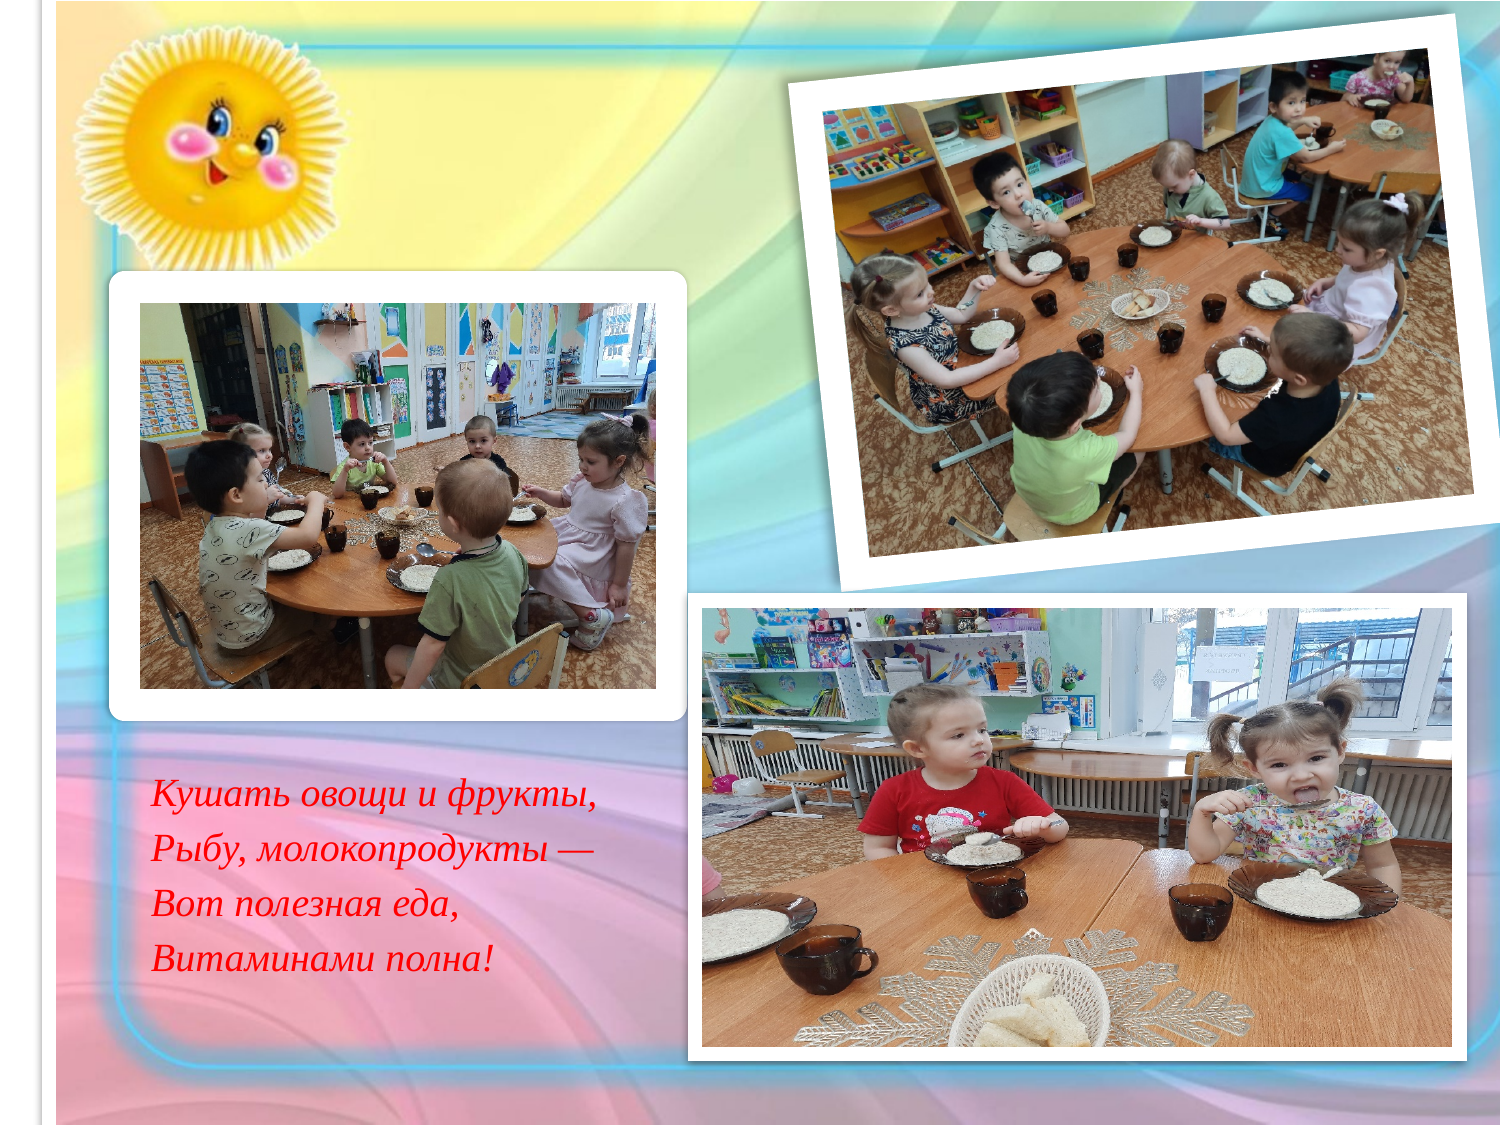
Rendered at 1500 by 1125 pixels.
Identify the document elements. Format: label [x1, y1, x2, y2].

picture [139, 302, 657, 690]
picture [843, 77, 1453, 528]
list [56, 0, 1500, 1125]
picture [702, 607, 1453, 1048]
